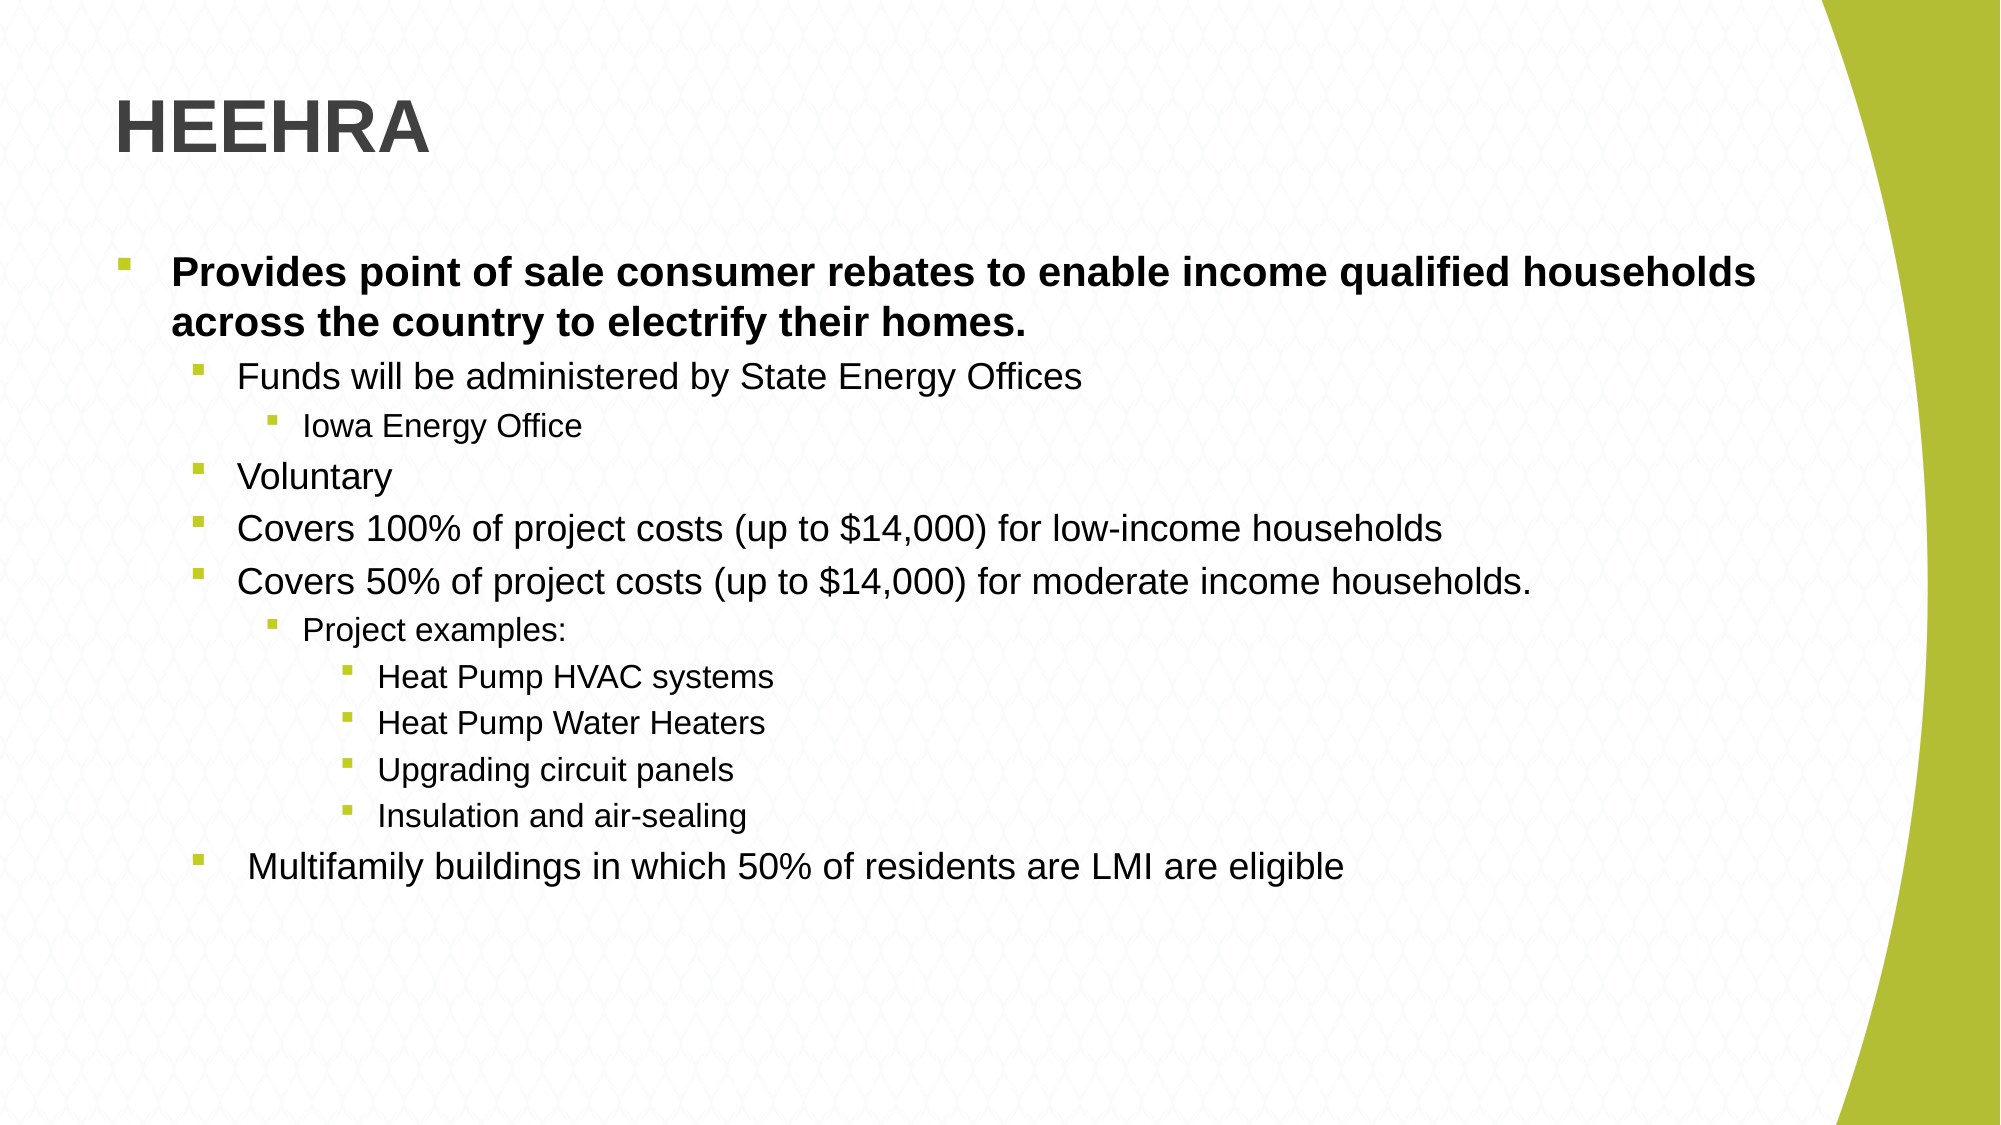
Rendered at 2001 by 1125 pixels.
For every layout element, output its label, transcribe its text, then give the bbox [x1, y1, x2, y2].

title HEEHRA [99, 56, 1901, 188]
list Provides point of sale consumer rebates to enable income qualified households across the country to electrify their homes. Funds will be administered by State Energy Offices Iowa Energy Office Voluntary Covers 100% of project costs (up to $14,000) for low-income households Covers 50% of project costs (up to $14,000) for moderate income households. Project examples: Heat Pump HVAC systems Heat Pump Water Heaters Upgrading circuit panels Insulation and air-sealing Multifamily buildings in which 50% of residents are LMI are eligible [99, 237, 1901, 1006]
picture [0, 0, 2000, 1125]
